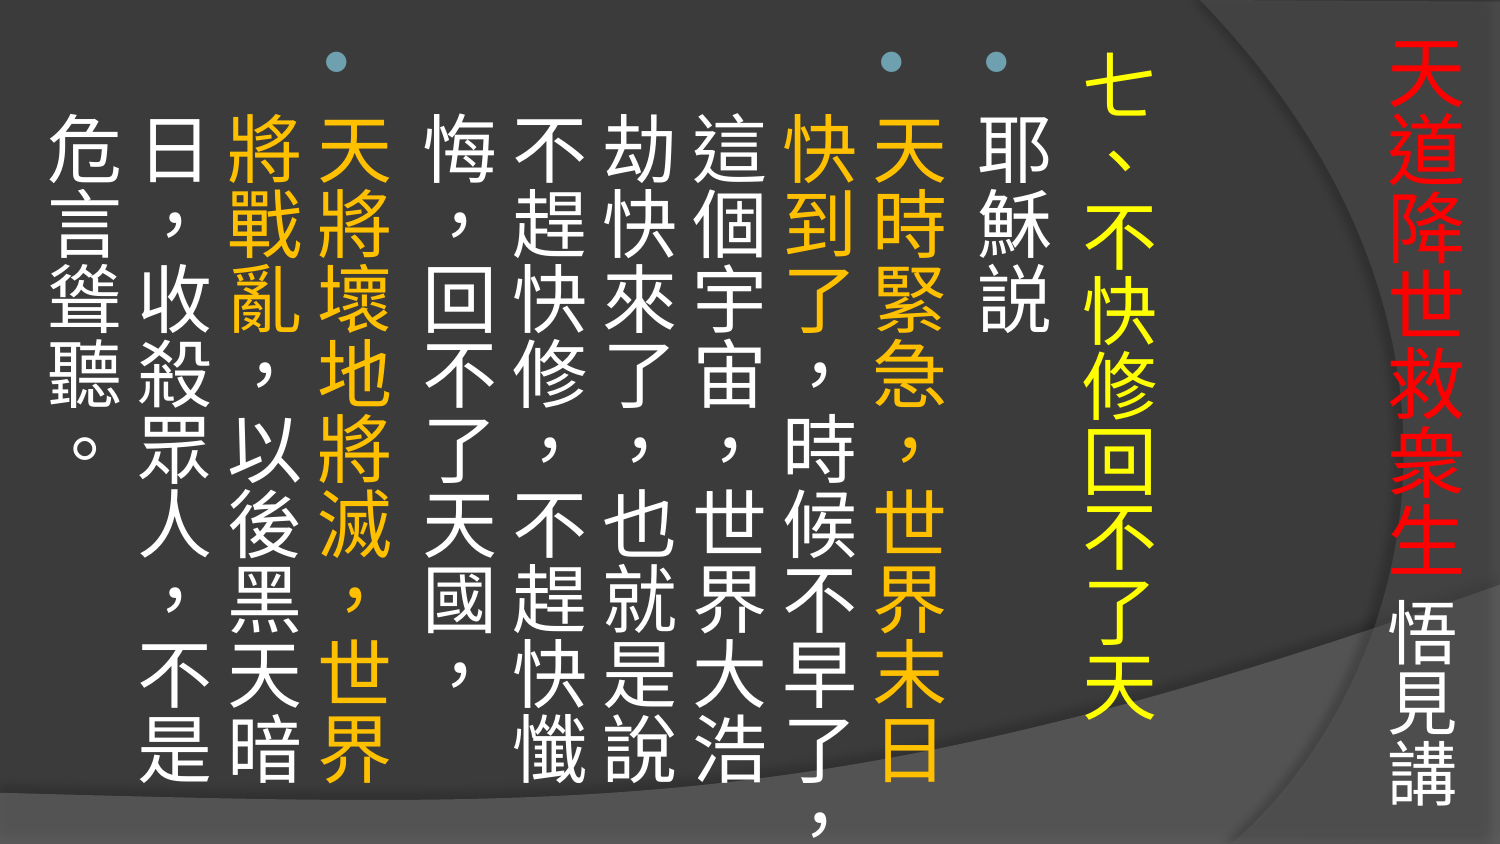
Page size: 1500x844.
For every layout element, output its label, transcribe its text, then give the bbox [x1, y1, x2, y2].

list 七、不快修回不了天 耶穌説 天時緊急，世界末日快到了，時候不早了，這個宇宙，世界大浩劫快來了，也就是說不趕快修，不趕快懺悔，回不了天國， 天將壞地將滅，世界將戰亂，以後黑天暗日，收殺眾人，不是危言聳聽。 [29, 27, 1365, 820]
title 天道降世救衆生 悟見講 [1364, 21, 1483, 820]
